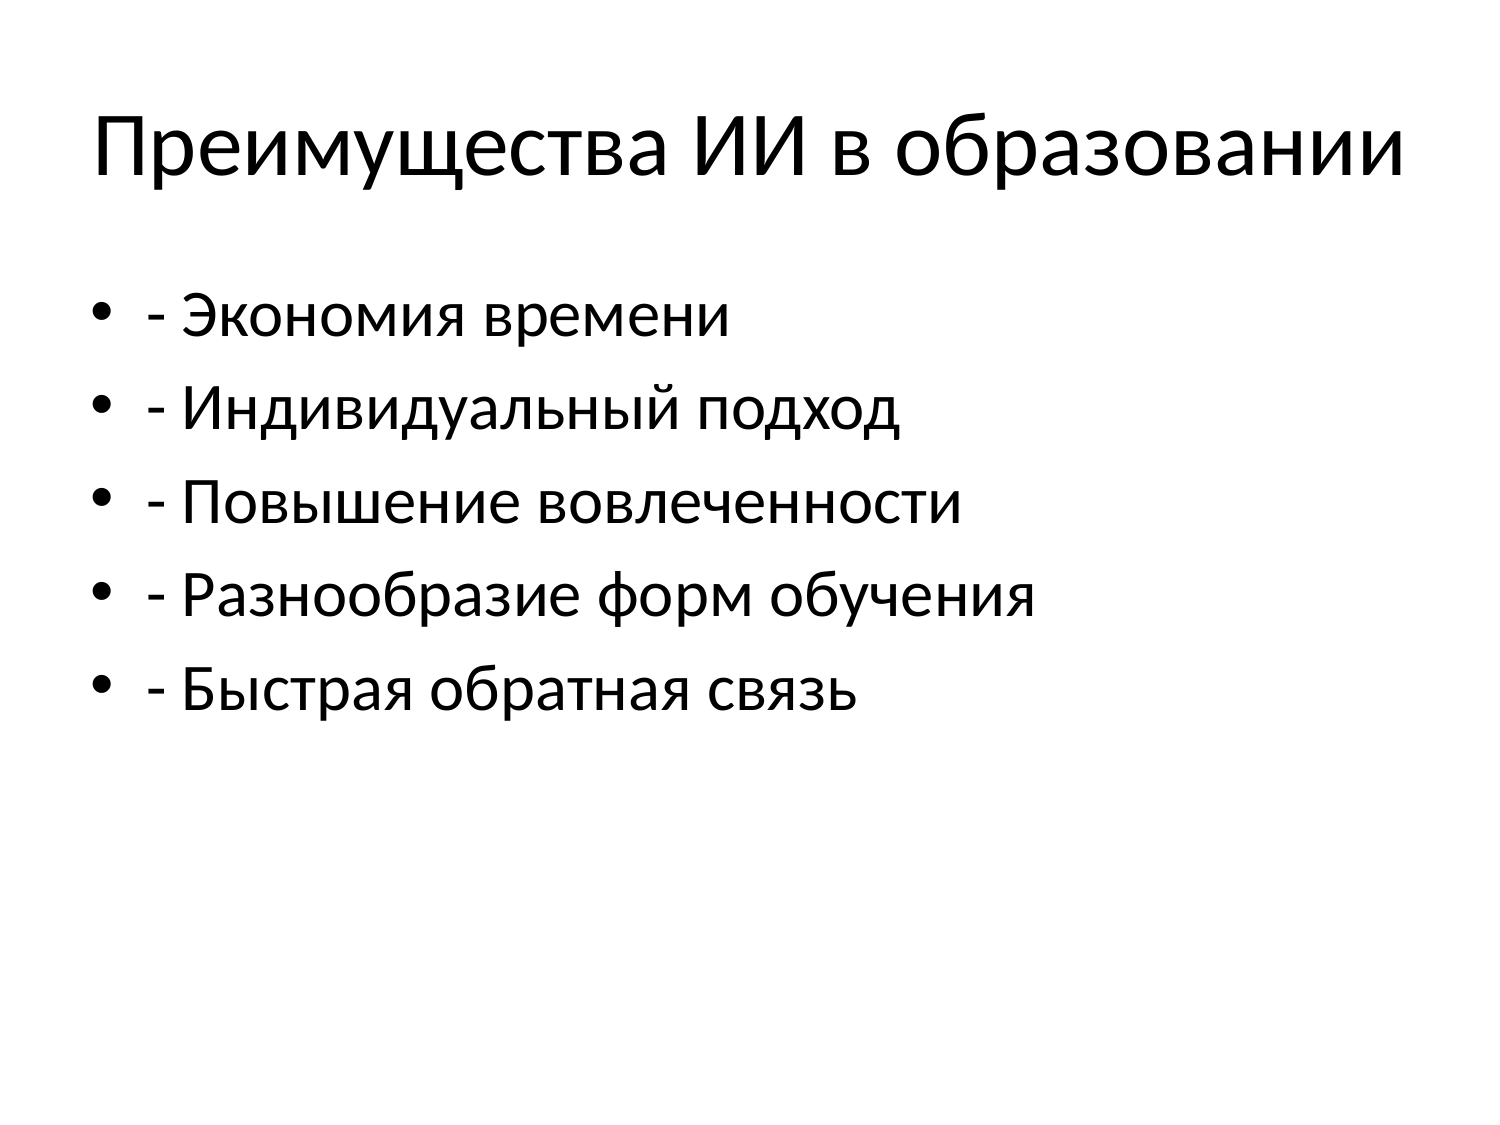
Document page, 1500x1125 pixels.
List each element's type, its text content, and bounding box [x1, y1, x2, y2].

title Преимущества ИИ в образовании [75, 45, 1425, 233]
list - Экономия времени - Индивидуальный подход - Повышение вовлеченности - Разнообразие форм обучения - Быстрая обратная связь [75, 262, 1425, 1005]
